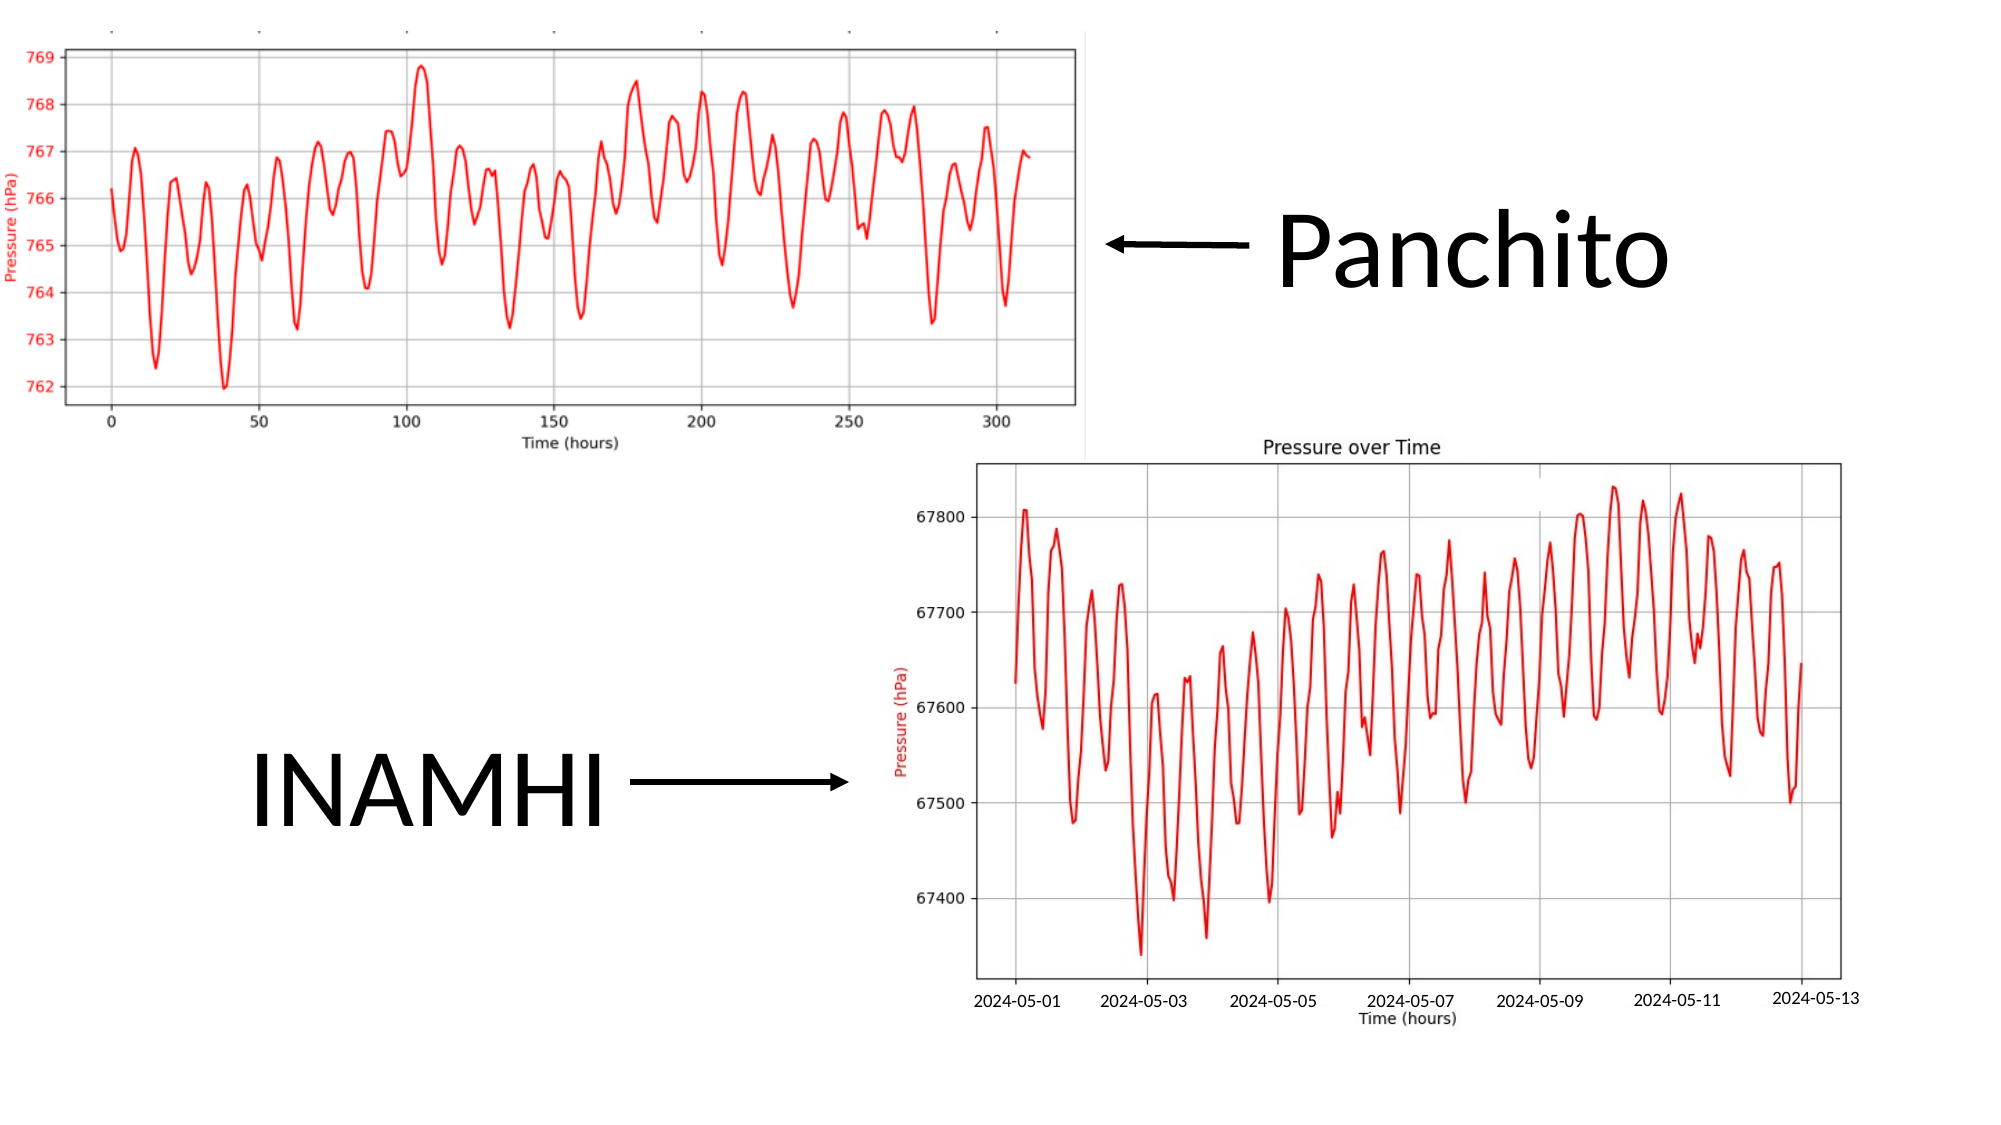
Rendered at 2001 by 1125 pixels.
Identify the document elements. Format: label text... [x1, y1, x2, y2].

text_box INAMHI [234, 706, 630, 857]
text_box Panchito [1260, 167, 1748, 318]
picture [5, 31, 1952, 1052]
